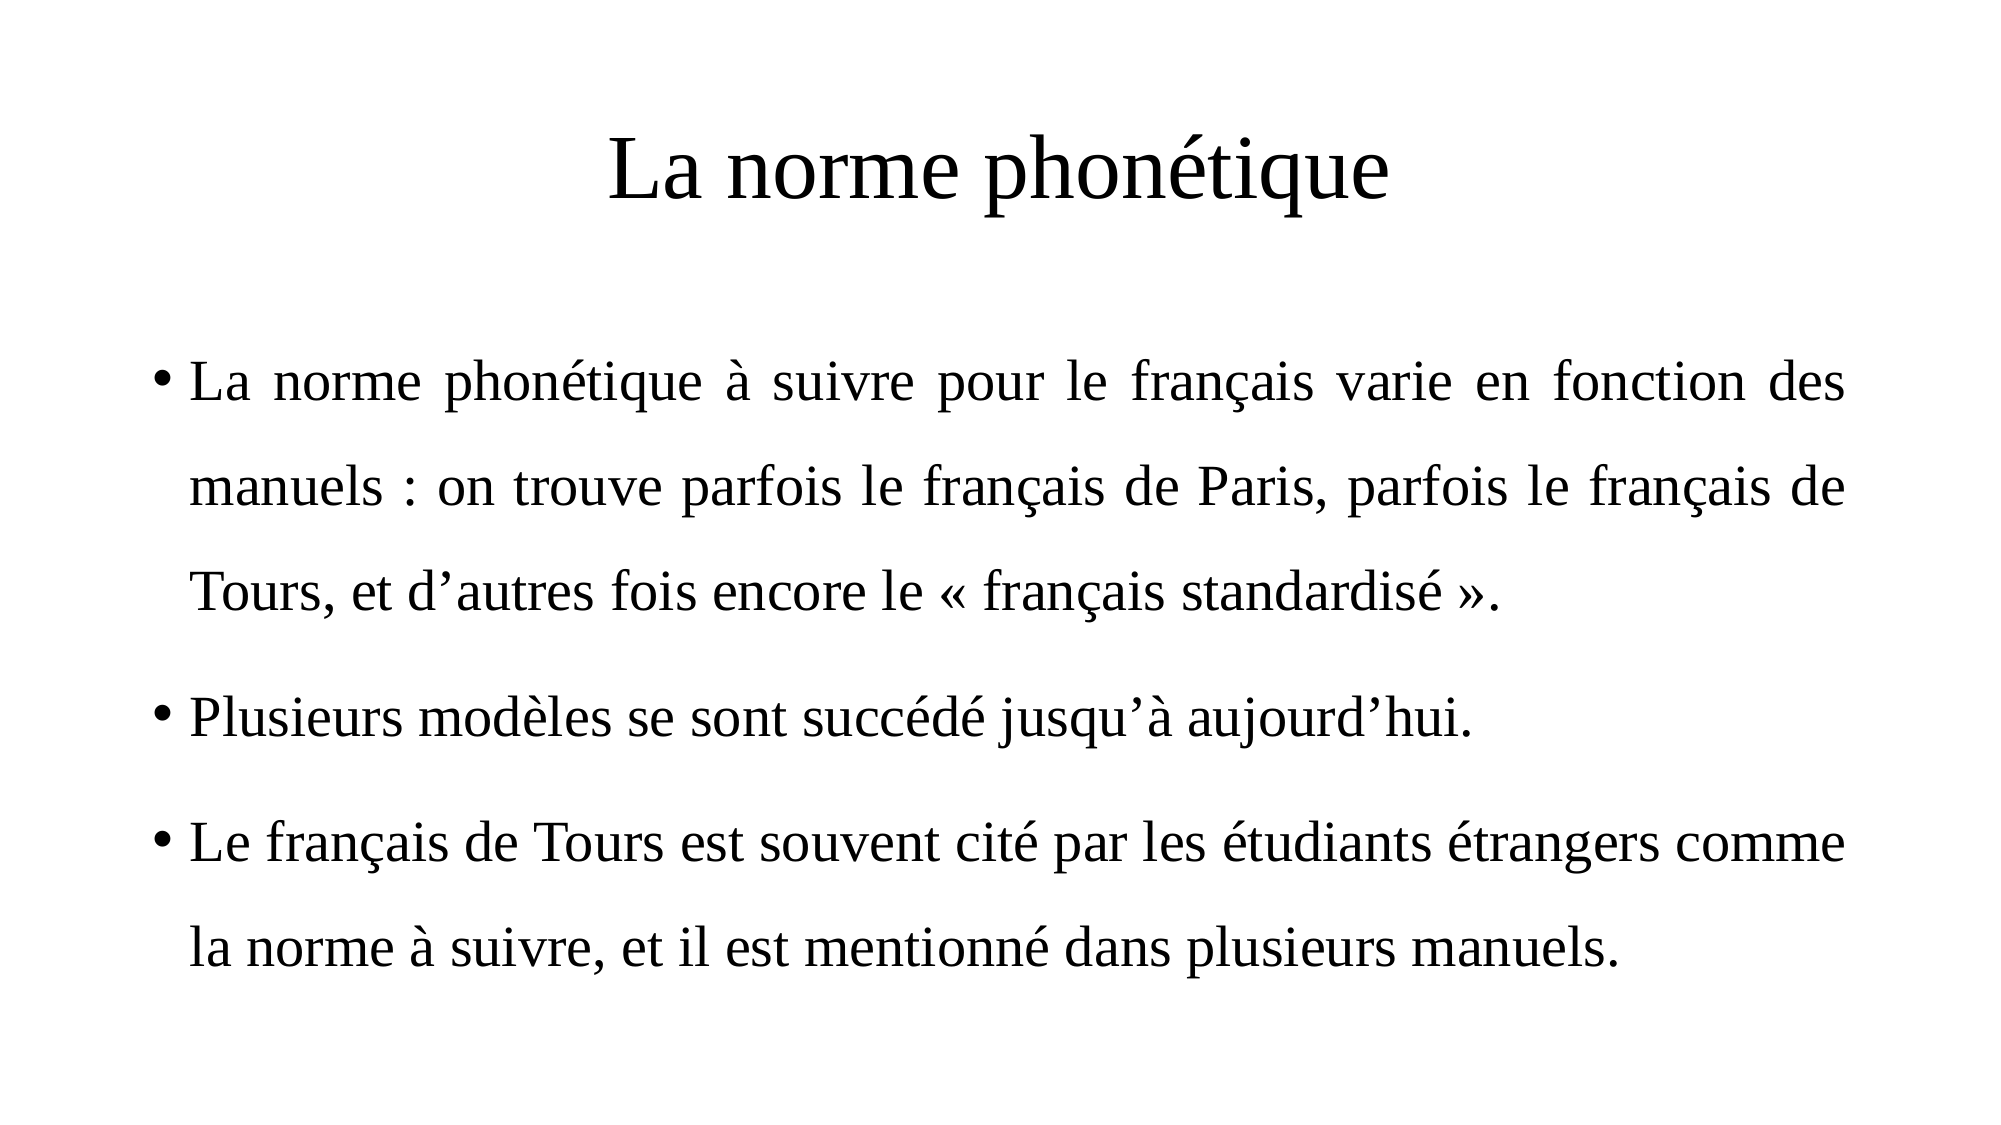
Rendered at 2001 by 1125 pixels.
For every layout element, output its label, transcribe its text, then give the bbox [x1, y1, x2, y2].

list La norme phonétique à suivre pour le français varie en fonction des manuels : on trouve parfois le français de Paris, parfois le français de Tours, et d’autres fois encore le « français standardisé ». Plusieurs modèles se sont succédé jusqu’à aujourd’hui. Le français de Tours est souvent cité par les étudiants étrangers comme la norme à suivre, et il est mentionné dans plusieurs manuels. [137, 299, 1863, 1014]
title La norme phonétique [137, 59, 1863, 278]
